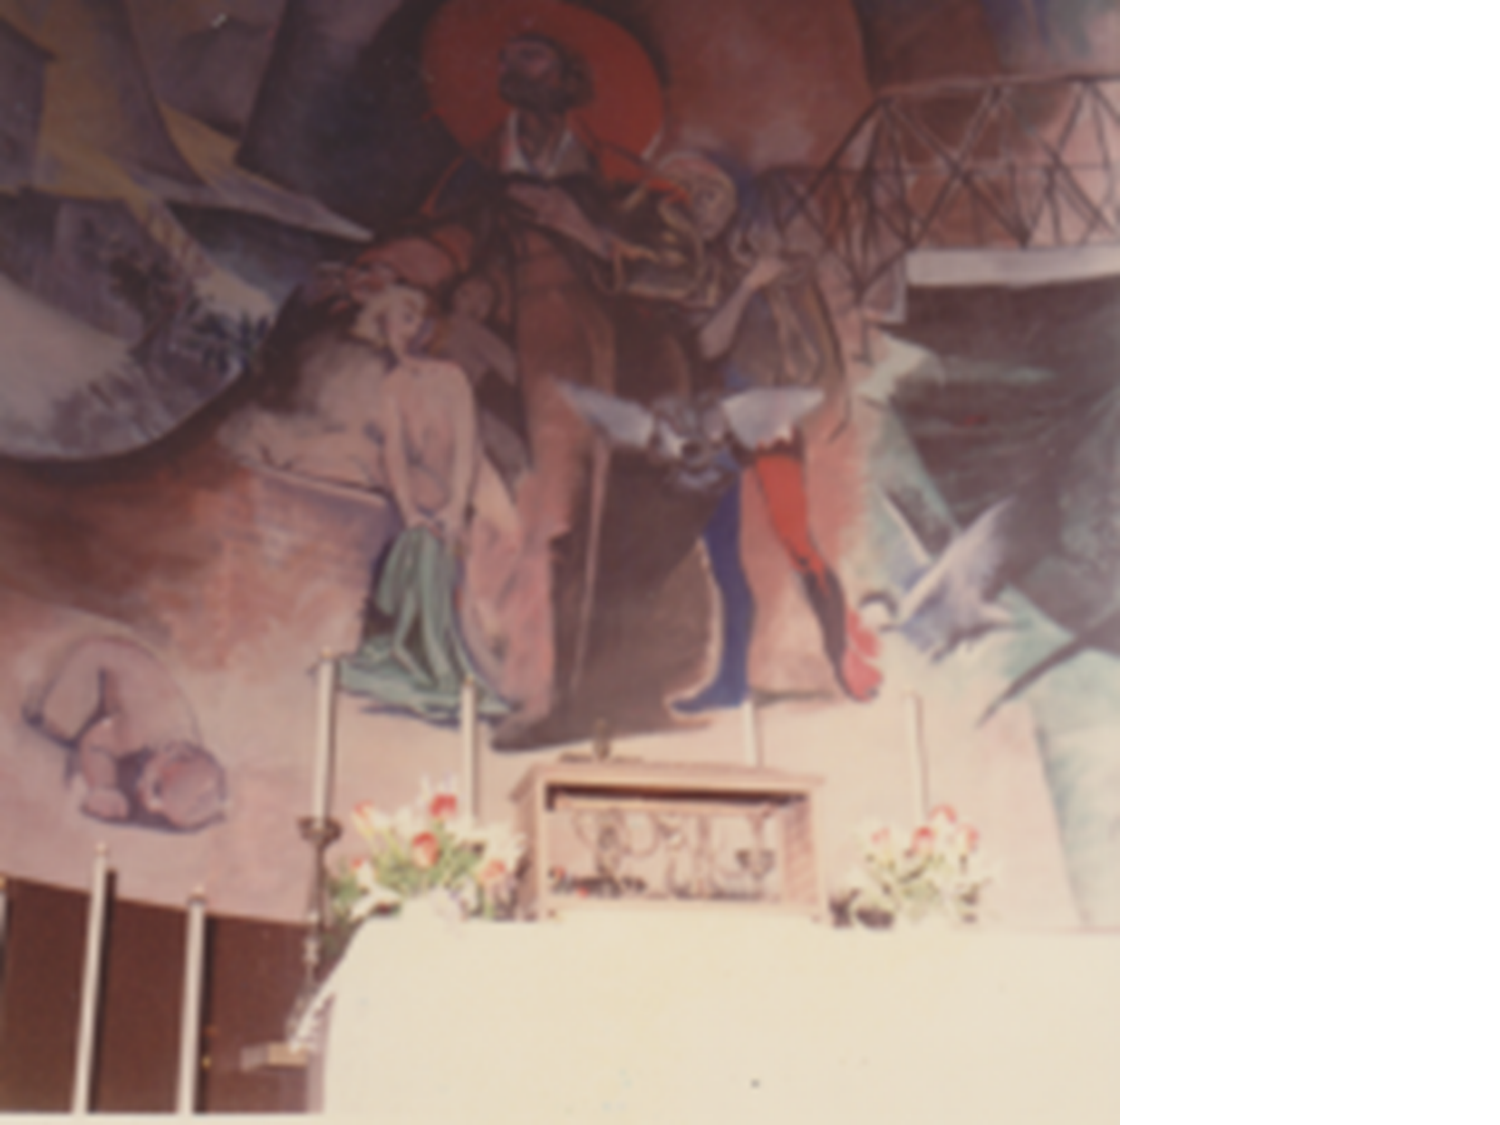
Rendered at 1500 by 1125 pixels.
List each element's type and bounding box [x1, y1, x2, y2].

list [0, 0, 1120, 1125]
